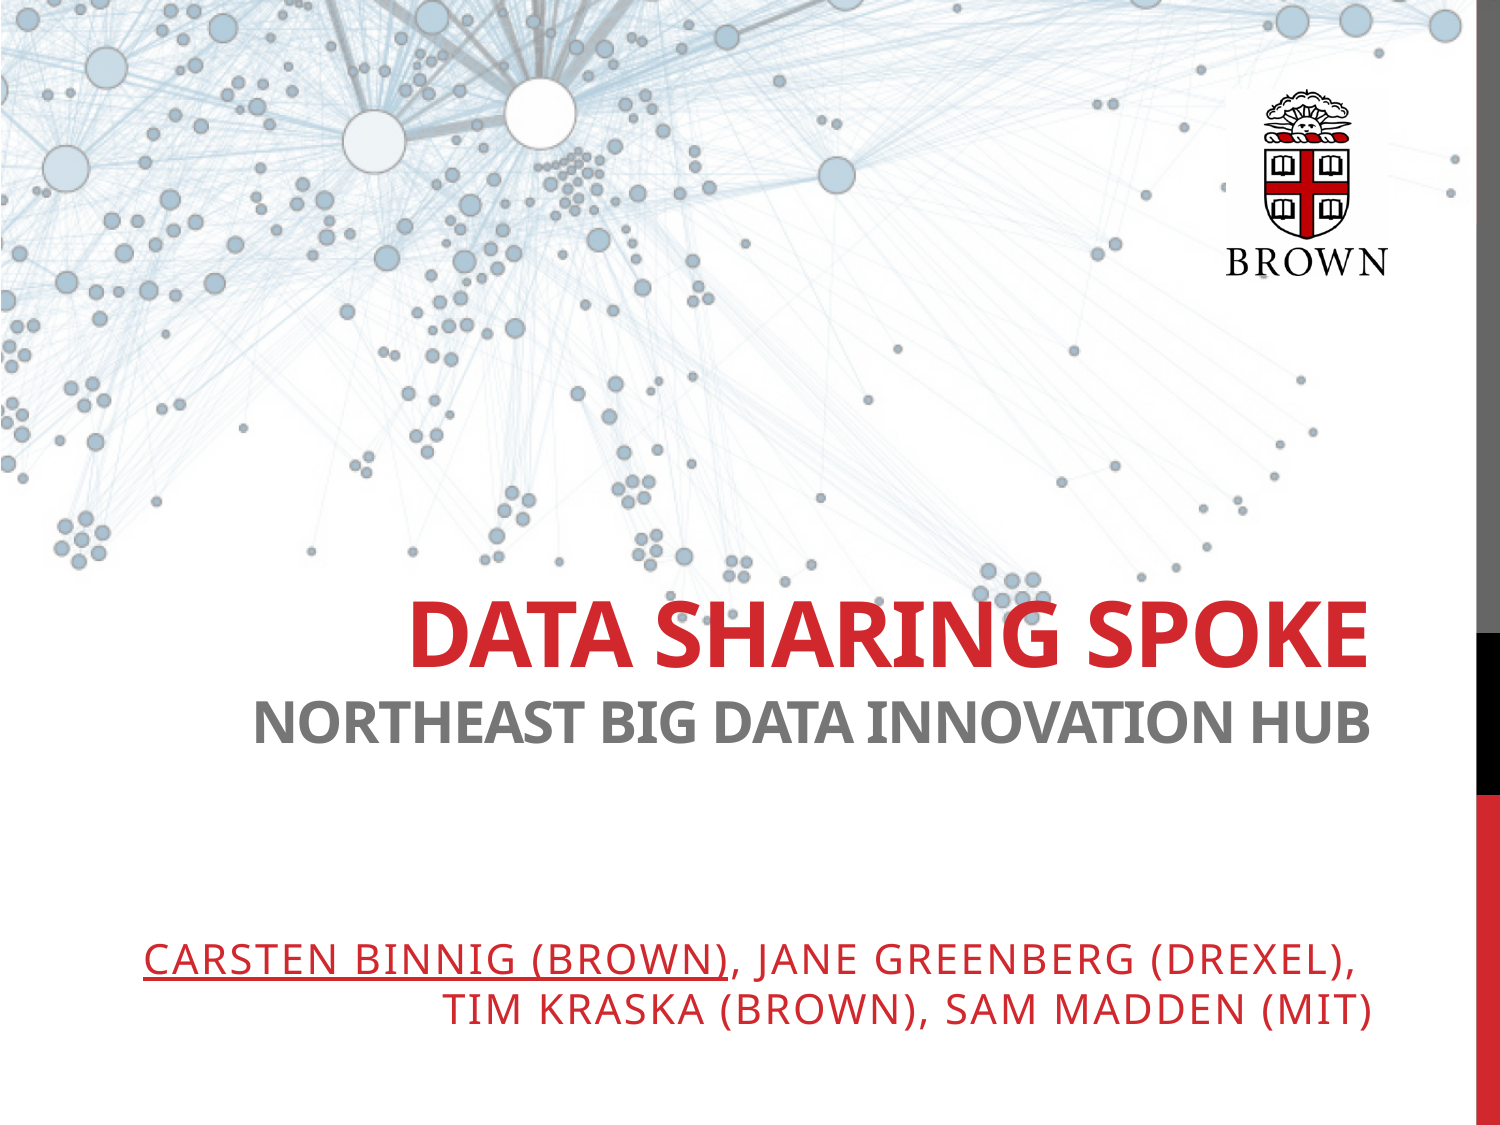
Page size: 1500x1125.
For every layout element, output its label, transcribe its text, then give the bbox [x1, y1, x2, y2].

title Data Sharing Spoke Northeast Big Data Innovation Hub [112, 638, 1388, 816]
picture [0, 0, 1500, 633]
subtitle Carsten BinniG (Brown), Jane Greenberg (Drexel), Tim kraska (Brown), Sam Madden (Mit) [86, 924, 1388, 1080]
